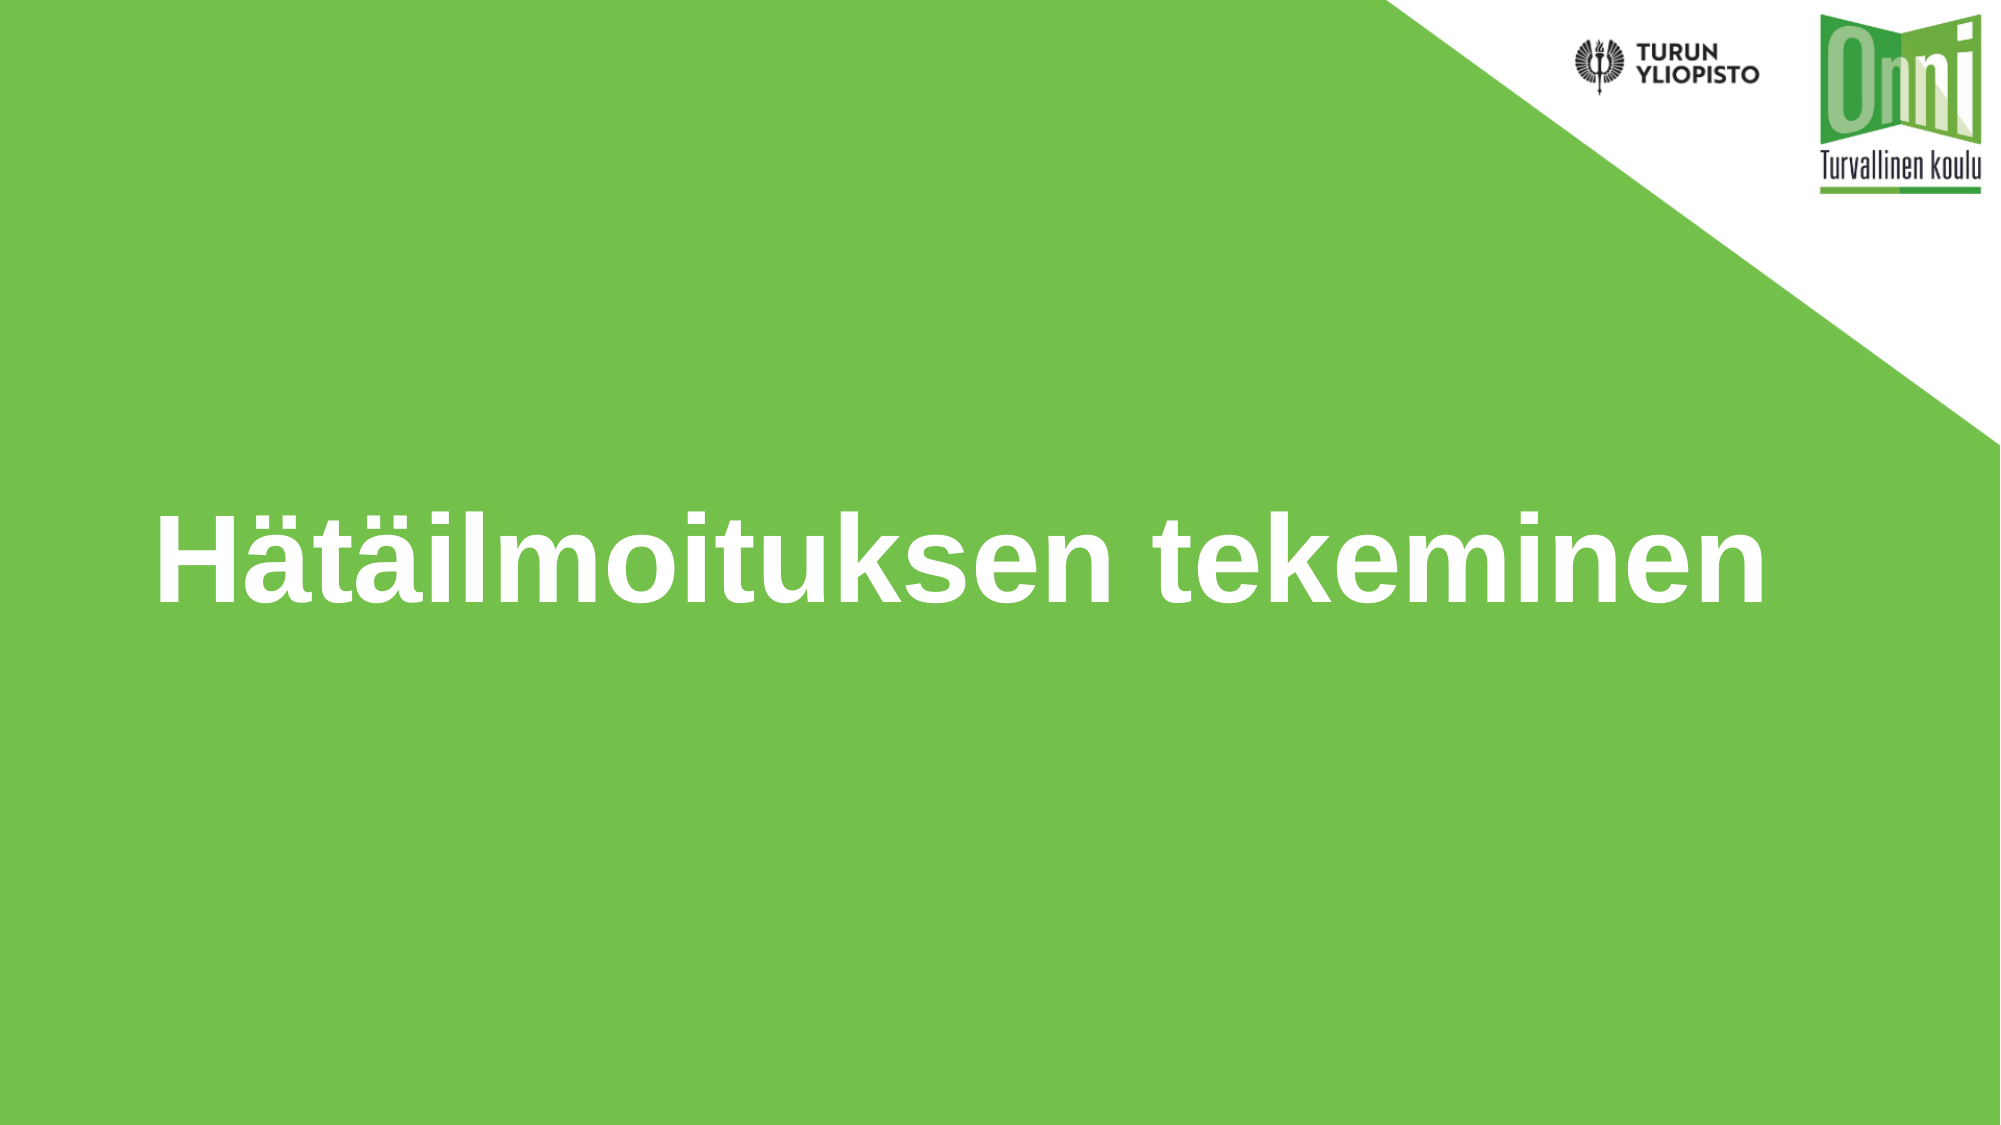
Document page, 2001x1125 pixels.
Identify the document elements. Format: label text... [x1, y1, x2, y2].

title Hätäilmoituksen tekeminen [137, 453, 1863, 672]
picture [0, 0, 2000, 1125]
